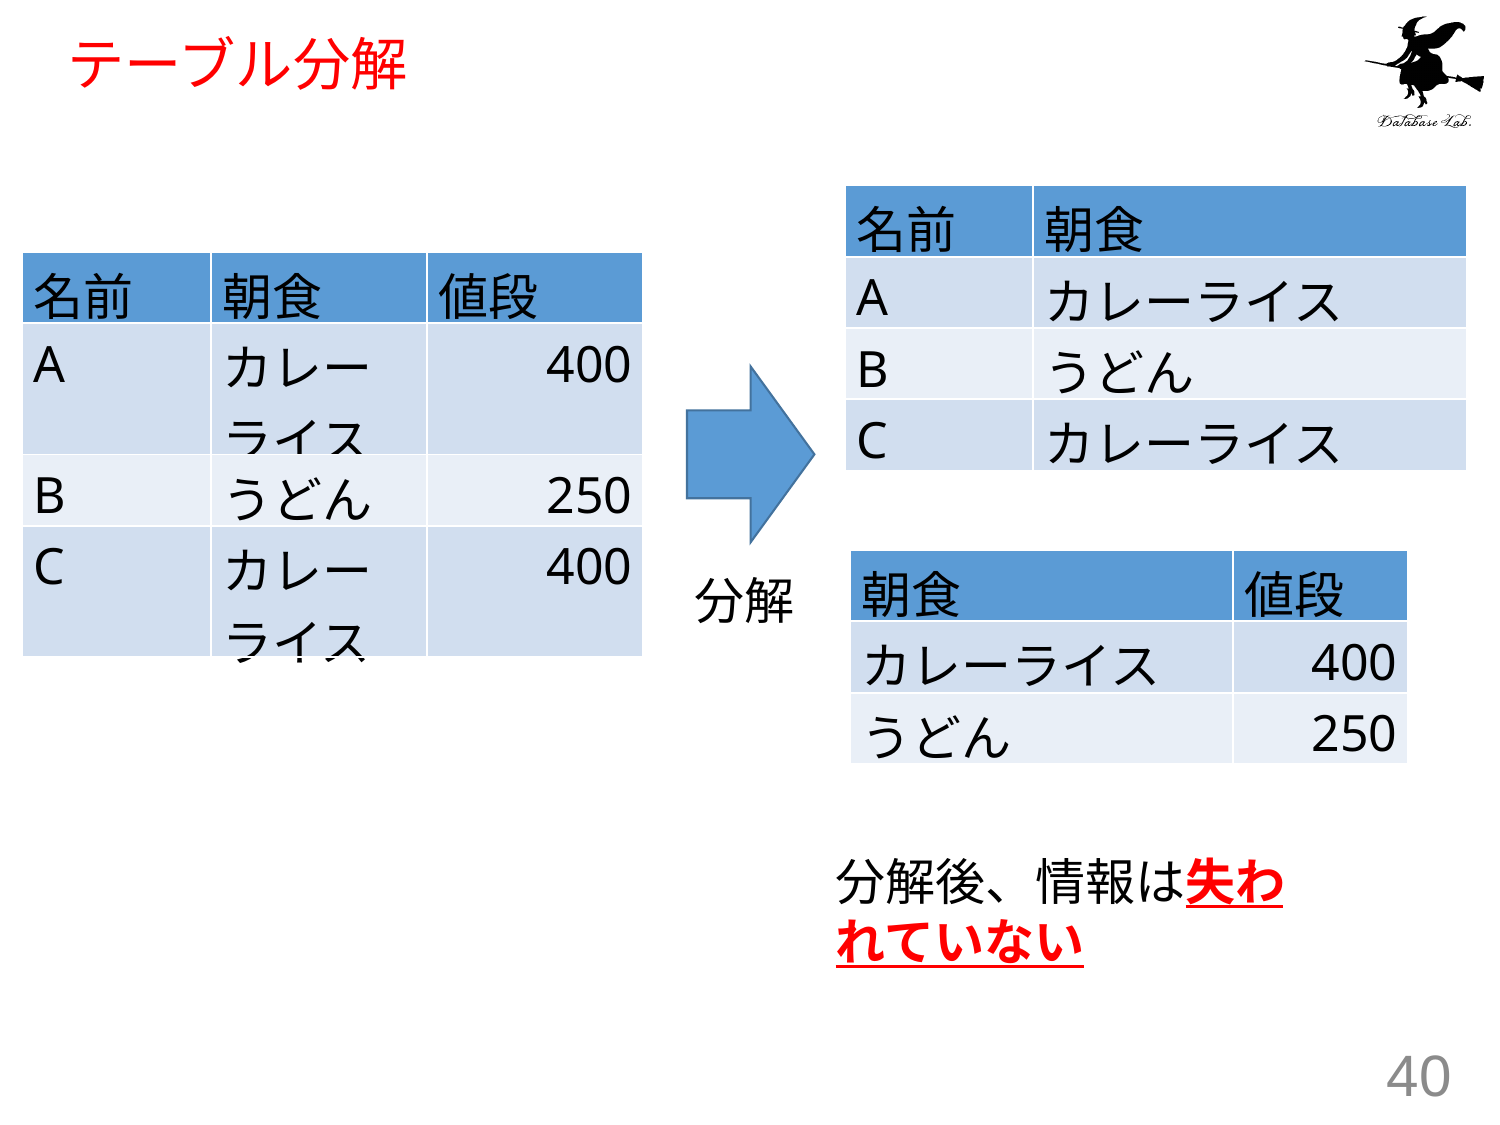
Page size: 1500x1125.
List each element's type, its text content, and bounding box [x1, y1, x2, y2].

table_header 名前 [846, 186, 1032, 256]
table_cell B [23, 455, 210, 525]
table_cell A [846, 258, 1032, 327]
table_cell B [846, 329, 1032, 398]
table_cell カレーライス [851, 622, 1232, 692]
table_cell カレーライス [1034, 258, 1466, 327]
table_cell カレーライス [1034, 400, 1466, 470]
picture [1362, 14, 1486, 130]
text_box 分解 [679, 562, 810, 638]
table_cell 250 [1234, 694, 1407, 763]
table_header 名前 [23, 253, 210, 322]
table_cell 400 [428, 324, 642, 454]
table_header 値段 [1234, 551, 1407, 620]
table_cell C [23, 527, 210, 656]
table_cell 400 [428, 527, 642, 656]
table_header 朝食 [212, 253, 426, 322]
title テーブル分解 [52, 28, 1441, 106]
table_cell カレーライス [212, 324, 426, 454]
table_cell 250 [428, 455, 642, 525]
table_cell うどん [851, 694, 1232, 763]
table_cell うどん [212, 455, 426, 525]
slide_number 40 [1129, 1042, 1467, 1103]
text_box 分解後、情報は失われていない [820, 843, 1343, 1039]
text_box [685, 363, 816, 546]
table_header 朝食 [1034, 186, 1466, 256]
table_header 値段 [428, 253, 642, 322]
table_cell 400 [1234, 622, 1407, 692]
table_cell A [23, 324, 210, 454]
table_cell カレーライス [212, 527, 426, 656]
table_header 朝食 [851, 551, 1232, 620]
table_cell うどん [1034, 329, 1466, 398]
table_cell C [846, 400, 1032, 470]
